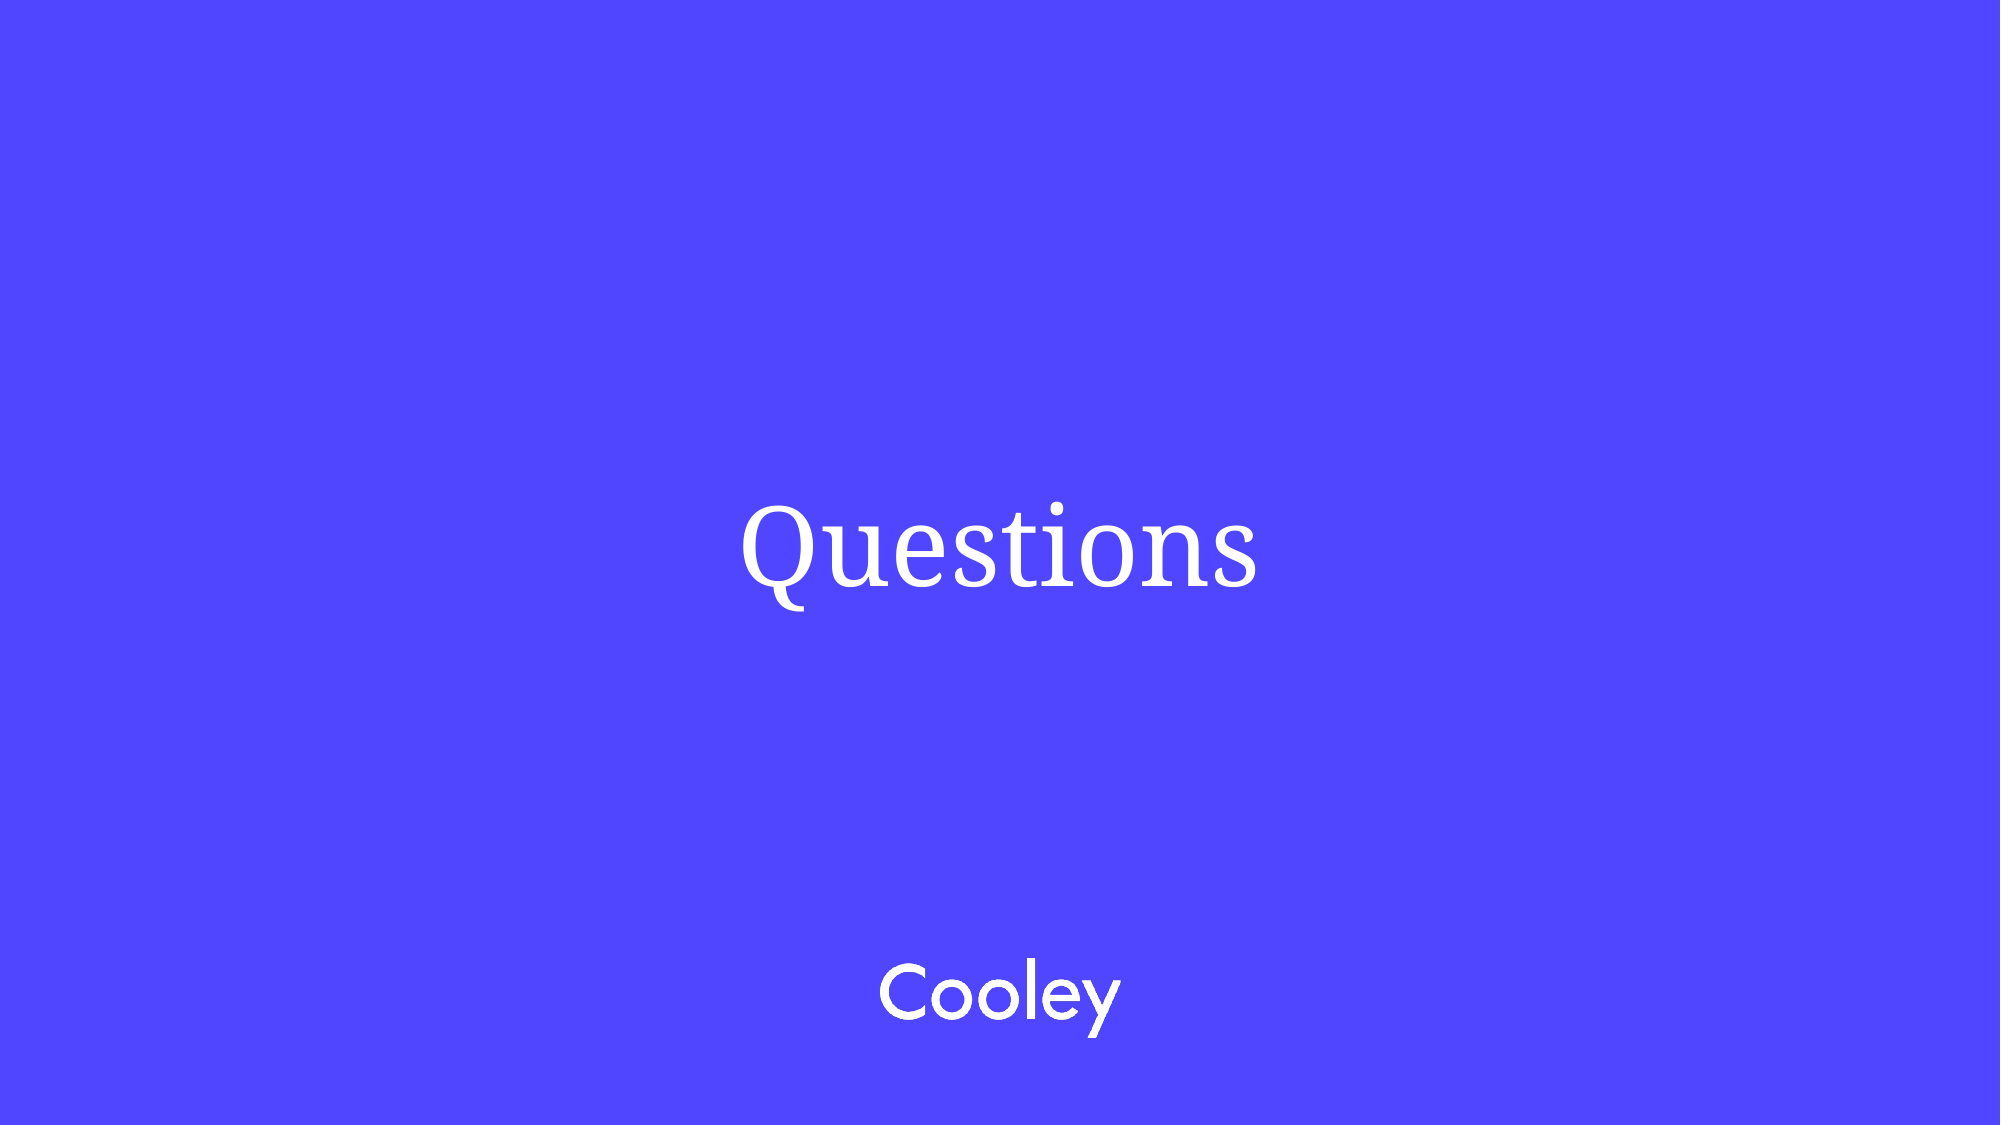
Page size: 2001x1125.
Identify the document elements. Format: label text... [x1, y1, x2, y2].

title Questions [210, 454, 1790, 643]
